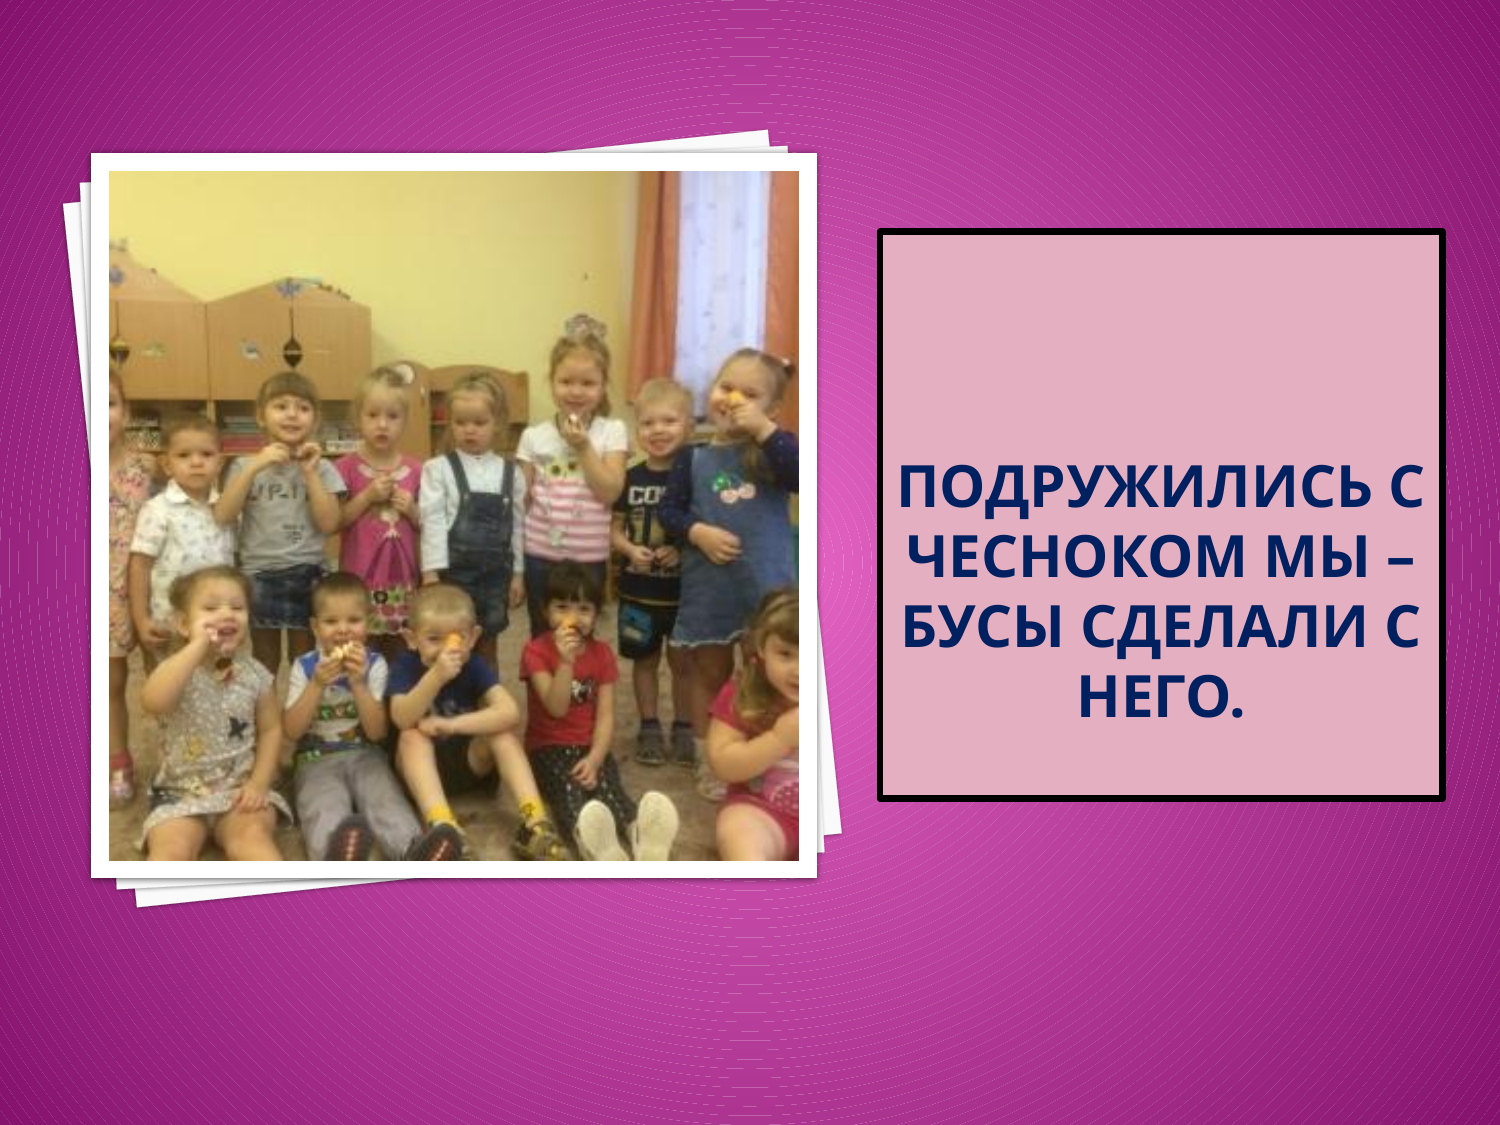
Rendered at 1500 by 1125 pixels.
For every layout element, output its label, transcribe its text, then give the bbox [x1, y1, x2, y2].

title Подружились с чесноком мы – бусы сделали с него. [877, 228, 1446, 802]
picture [108, 170, 800, 862]
